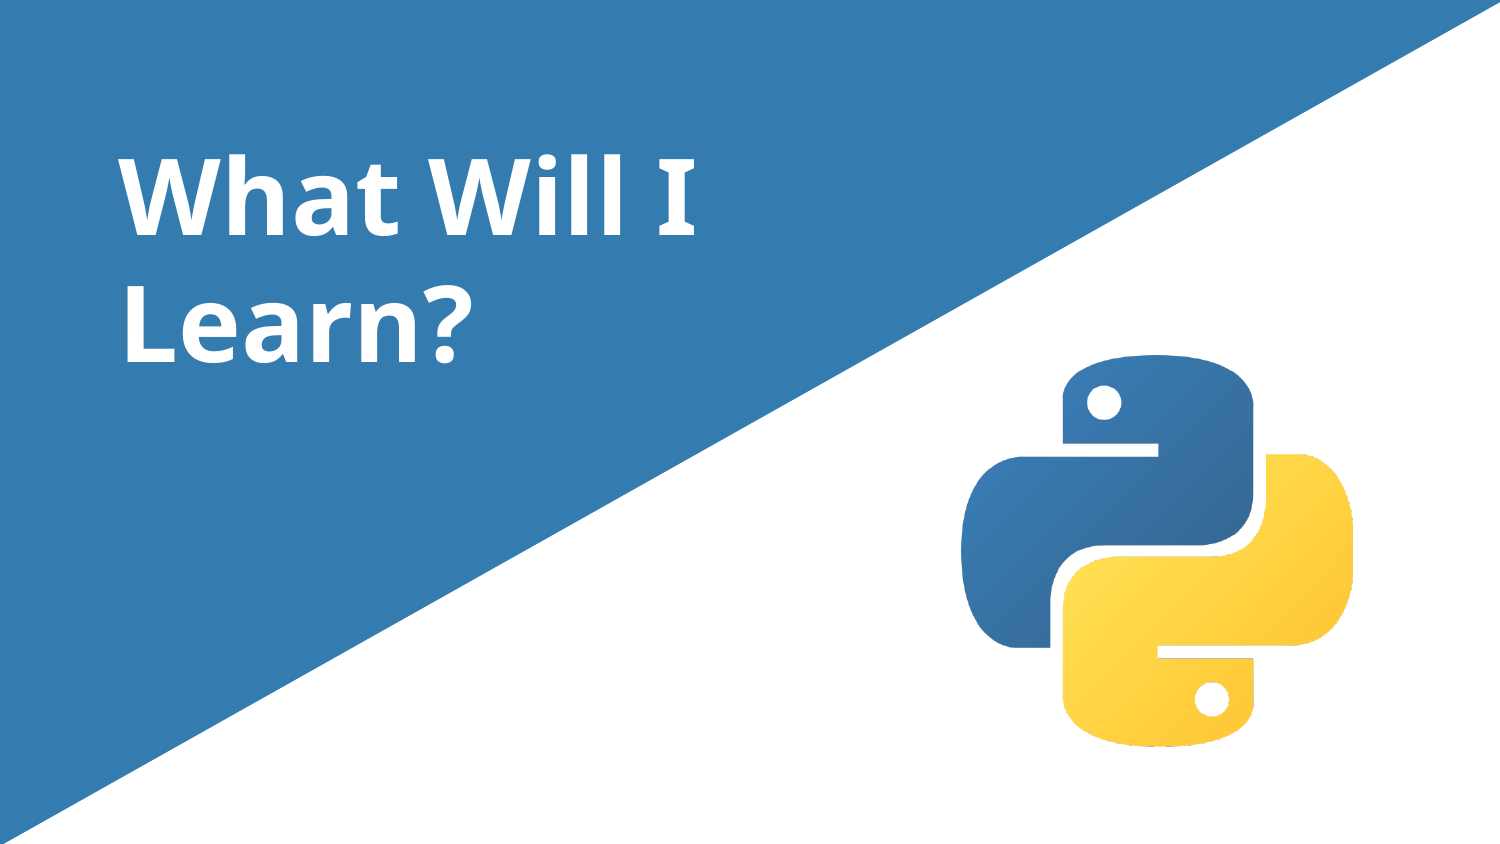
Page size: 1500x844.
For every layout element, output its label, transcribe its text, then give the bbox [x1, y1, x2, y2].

text_box [3, 2, 1500, 844]
title What Will I Learn? [103, 63, 762, 399]
picture [961, 354, 1353, 747]
